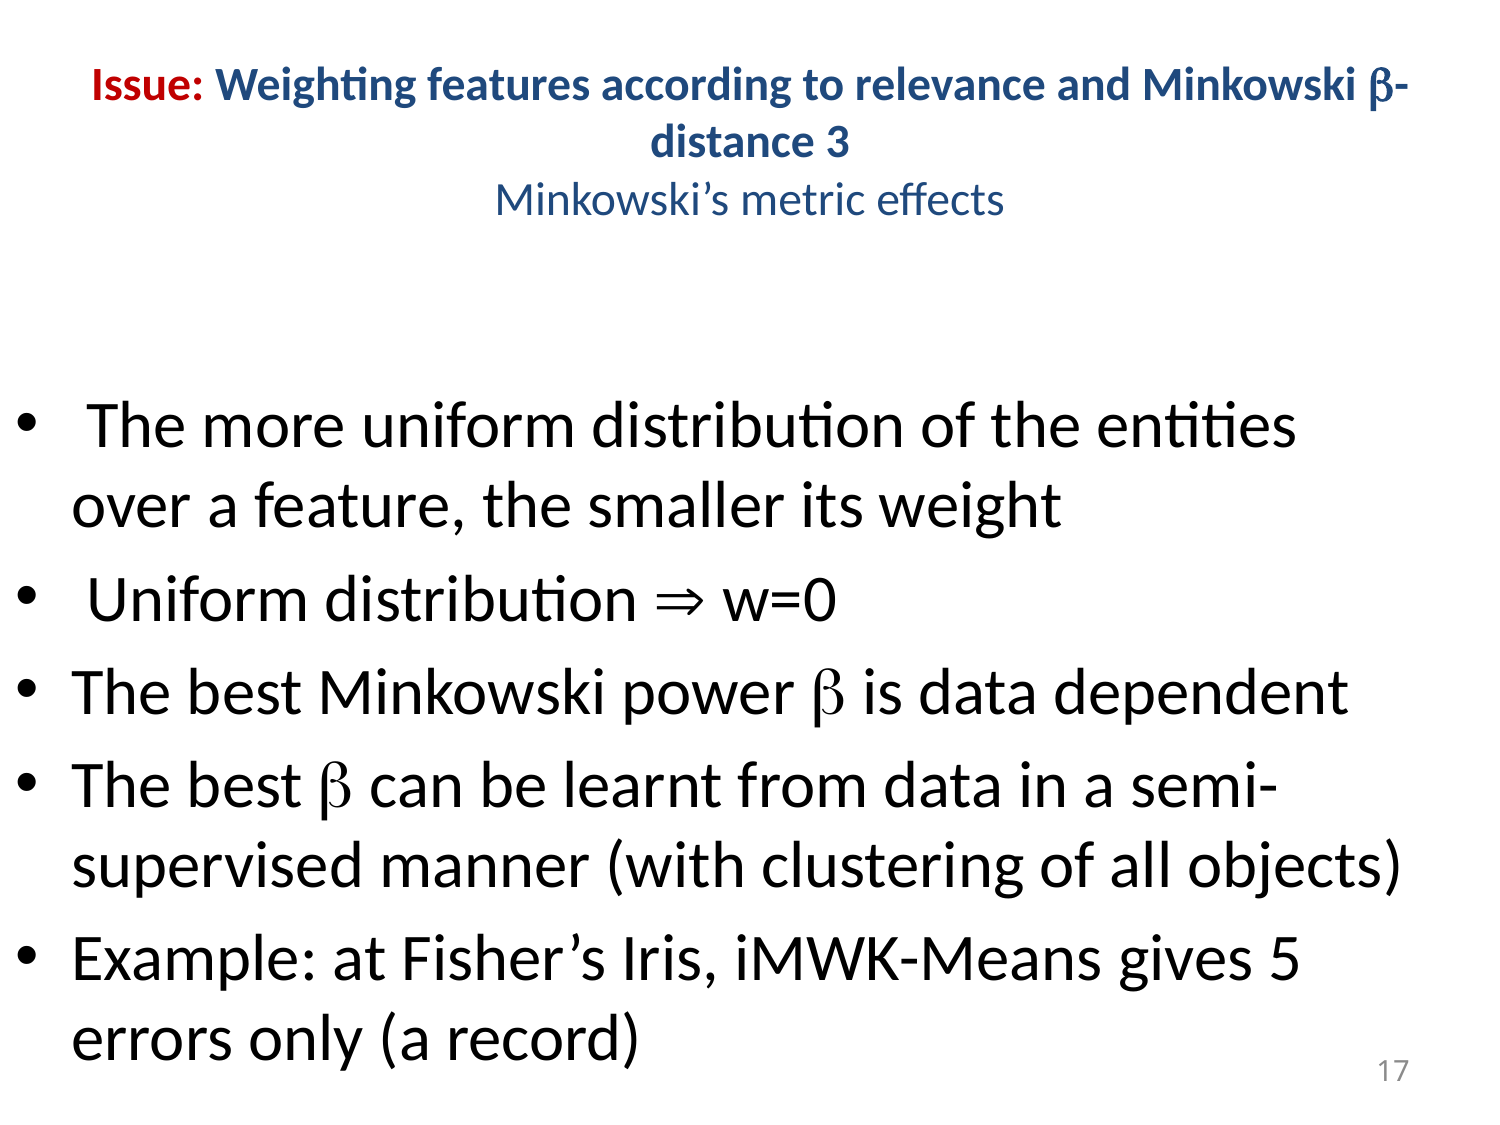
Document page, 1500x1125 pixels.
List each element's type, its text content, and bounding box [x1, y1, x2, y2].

list The more uniform distribution of the entities over a feature, the smaller its weight Uniform distribution  w=0 The best Minkowski power  is data dependent The best  can be learnt from data in a semi-supervised manner (with clustering of all objects) Example: at Fisher’s Iris, iMWK-Means gives 5 errors only (a record) [0, 373, 1442, 1125]
title Issue: Weighting features according to relevance and Minkowski -distance 3 Minkowski’s metric effects [75, 45, 1425, 233]
slide_number 17 [1074, 1042, 1425, 1103]
